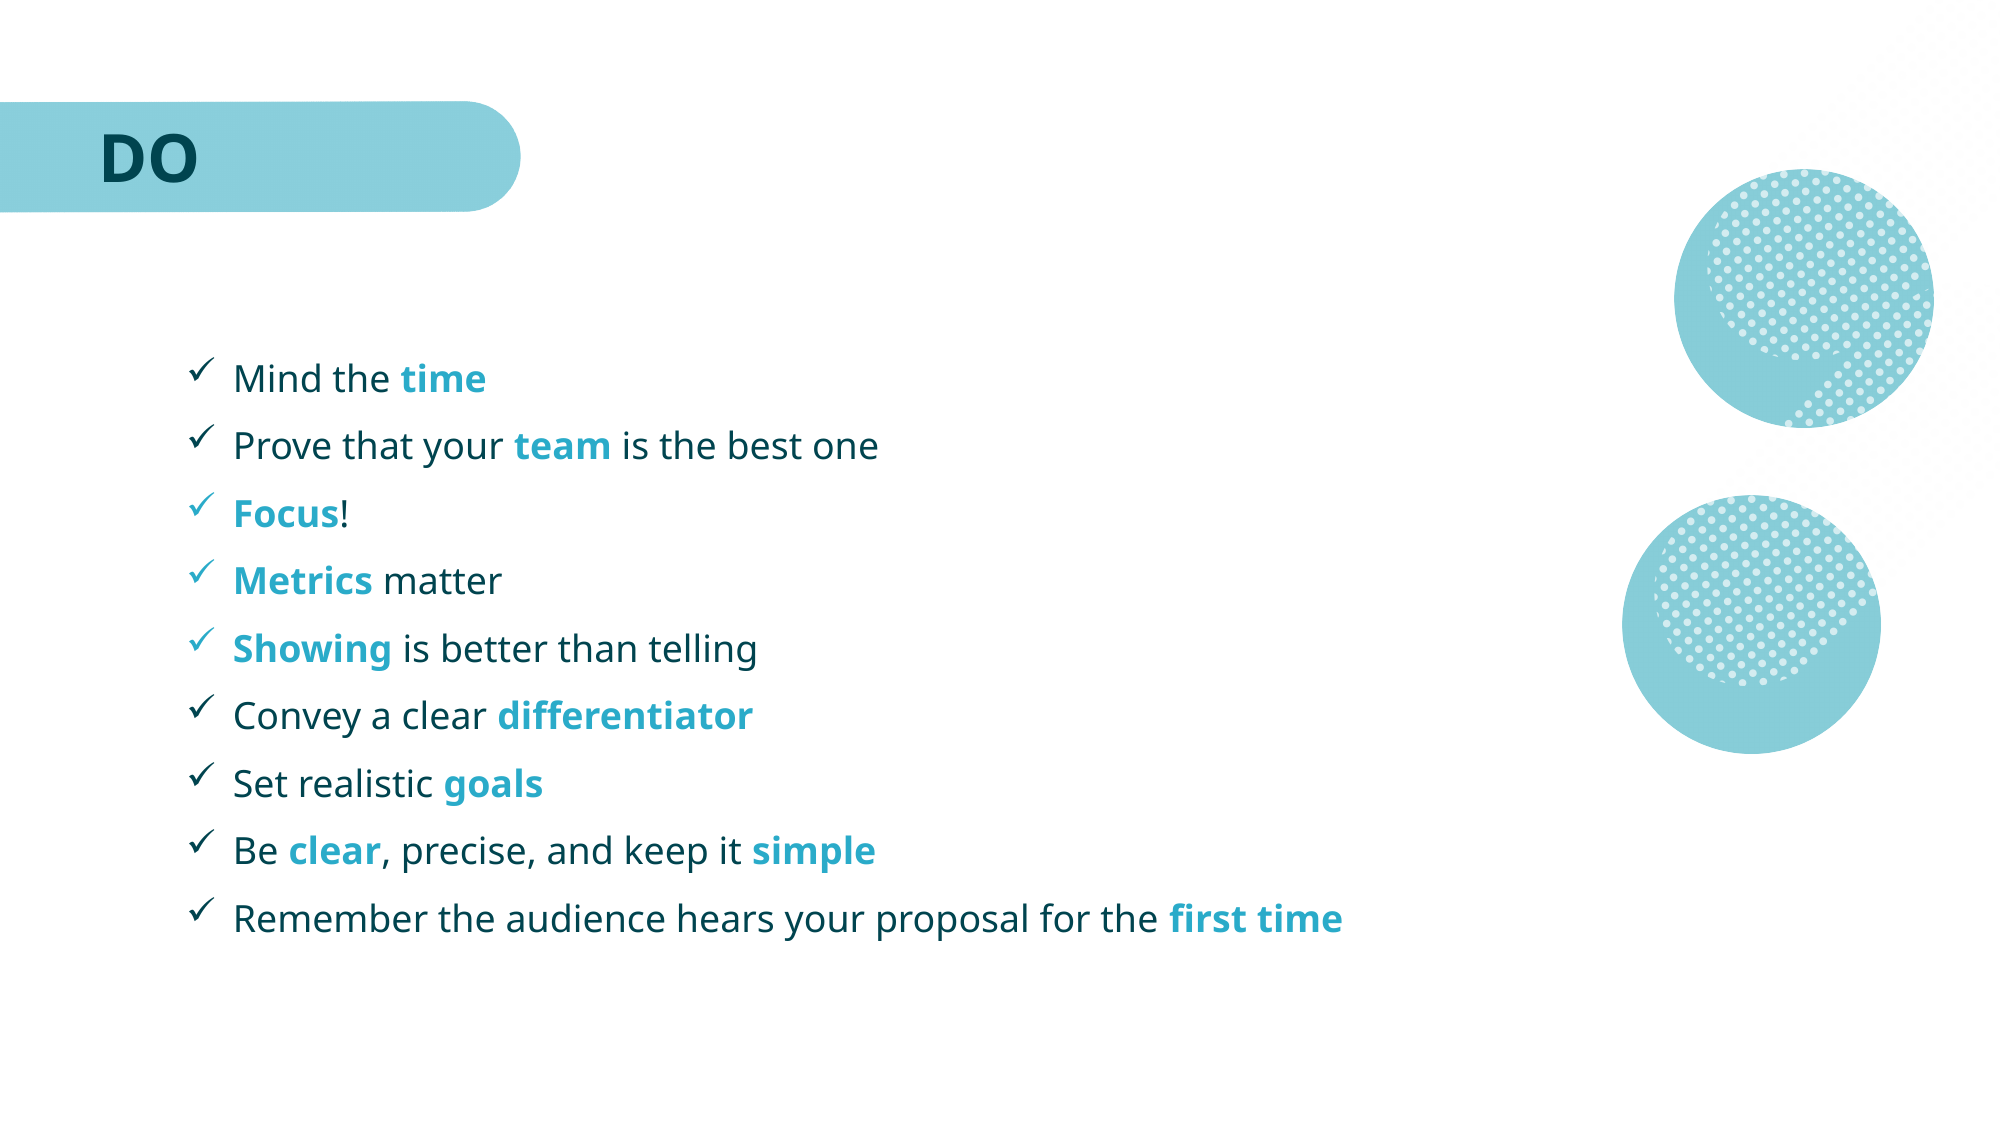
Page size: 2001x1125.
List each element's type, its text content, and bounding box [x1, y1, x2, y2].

picture [0, 0, 616, 538]
picture [1618, 0, 2000, 758]
text_box Mind the time​ Prove that your team is the best one​ Focus!​ Metrics matter​ Showing is better than telling​ Convey a clear differentiator​ Set realistic goals​ Be clear, precise, and keep it simple​ Remember the audience hears your proposal for the first time [171, 324, 1883, 948]
